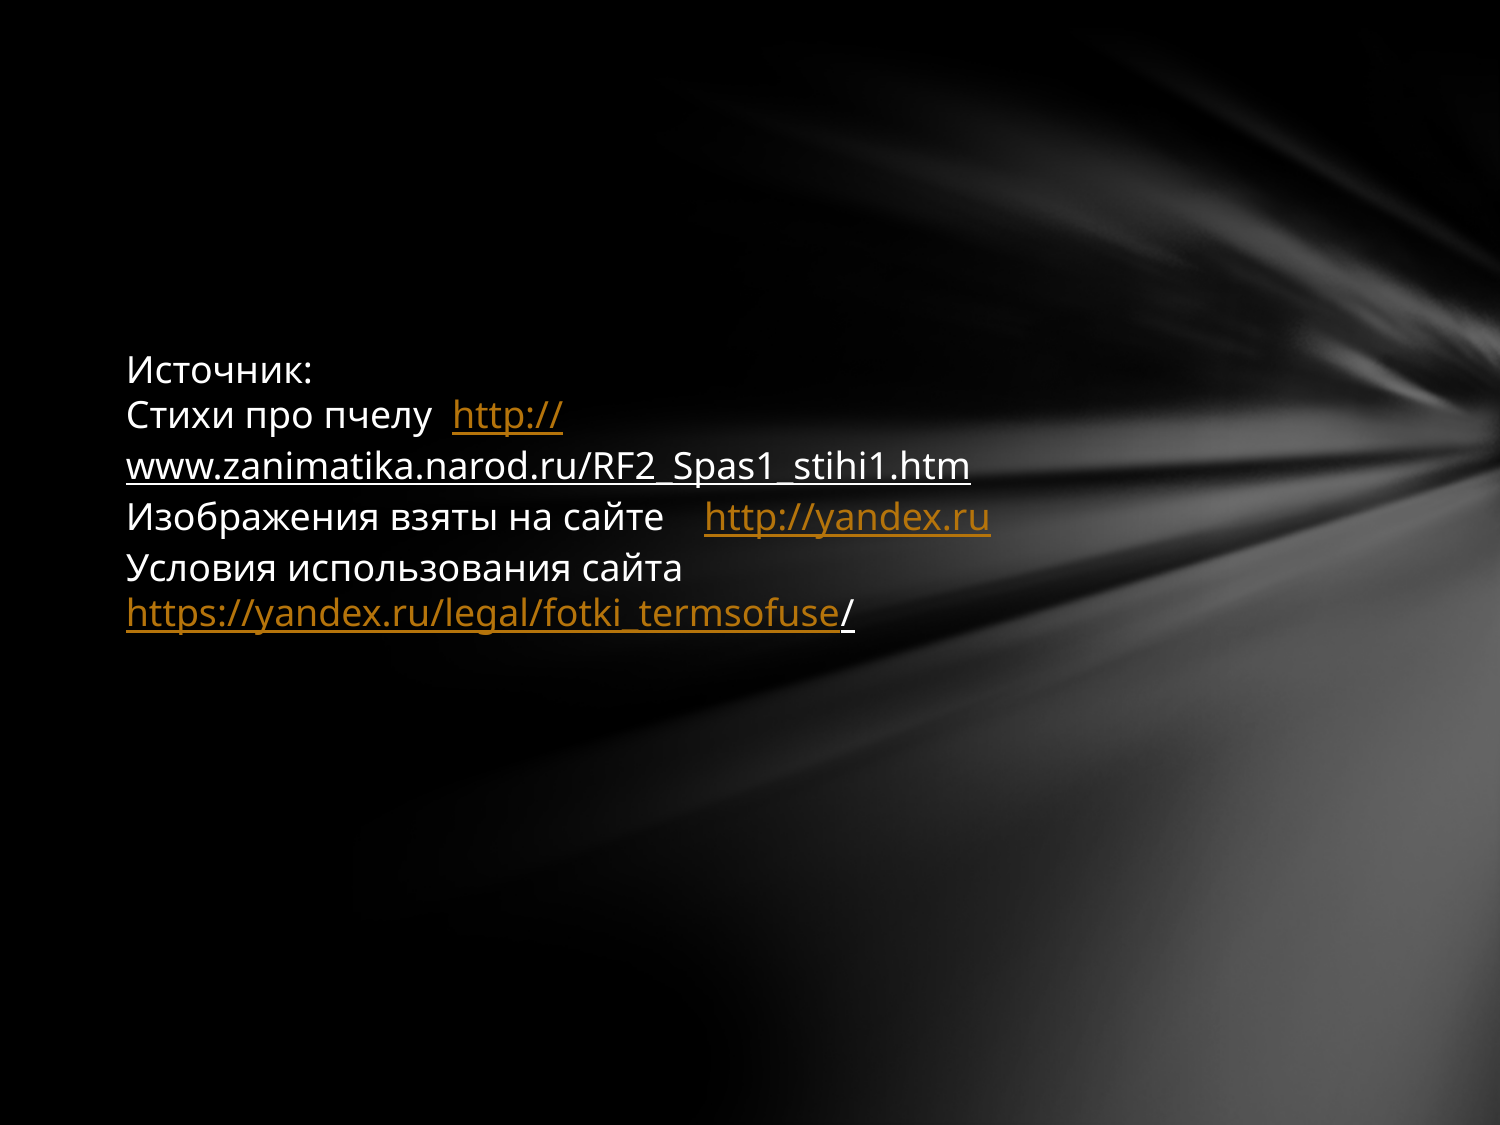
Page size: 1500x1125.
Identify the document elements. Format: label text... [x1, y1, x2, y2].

text_box Источник: Стихи про пчелу http://www.zanimatika.narod.ru/RF2_Spas1_stihi1.htm Изображения взяты на сайте http://yandex.ru Условия использования сайта https://yandex.ru/legal/fotki_termsofuse/ [111, 338, 1364, 648]
